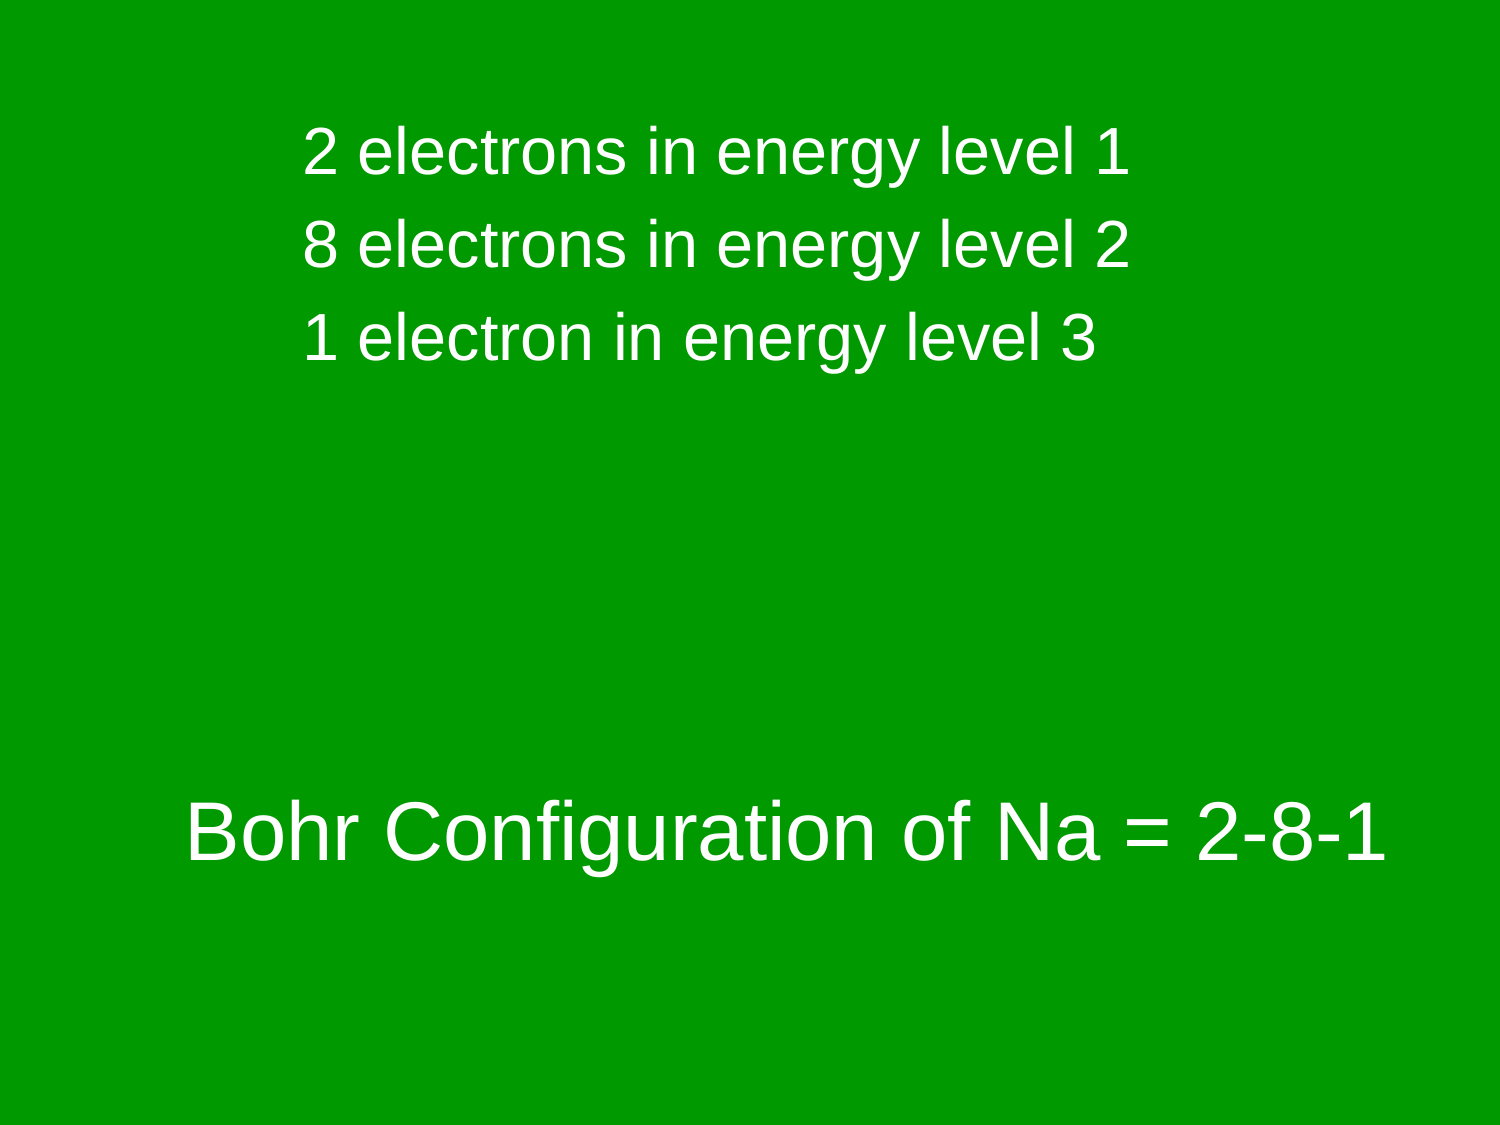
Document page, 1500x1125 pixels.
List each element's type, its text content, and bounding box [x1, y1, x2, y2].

title Bohr Configuration of Na = 2-8-1 [112, 699, 1463, 954]
subtitle 2 electrons in energy level 1 8 electrons in energy level 2 1 electron in energy level 3 [287, 99, 1376, 426]
